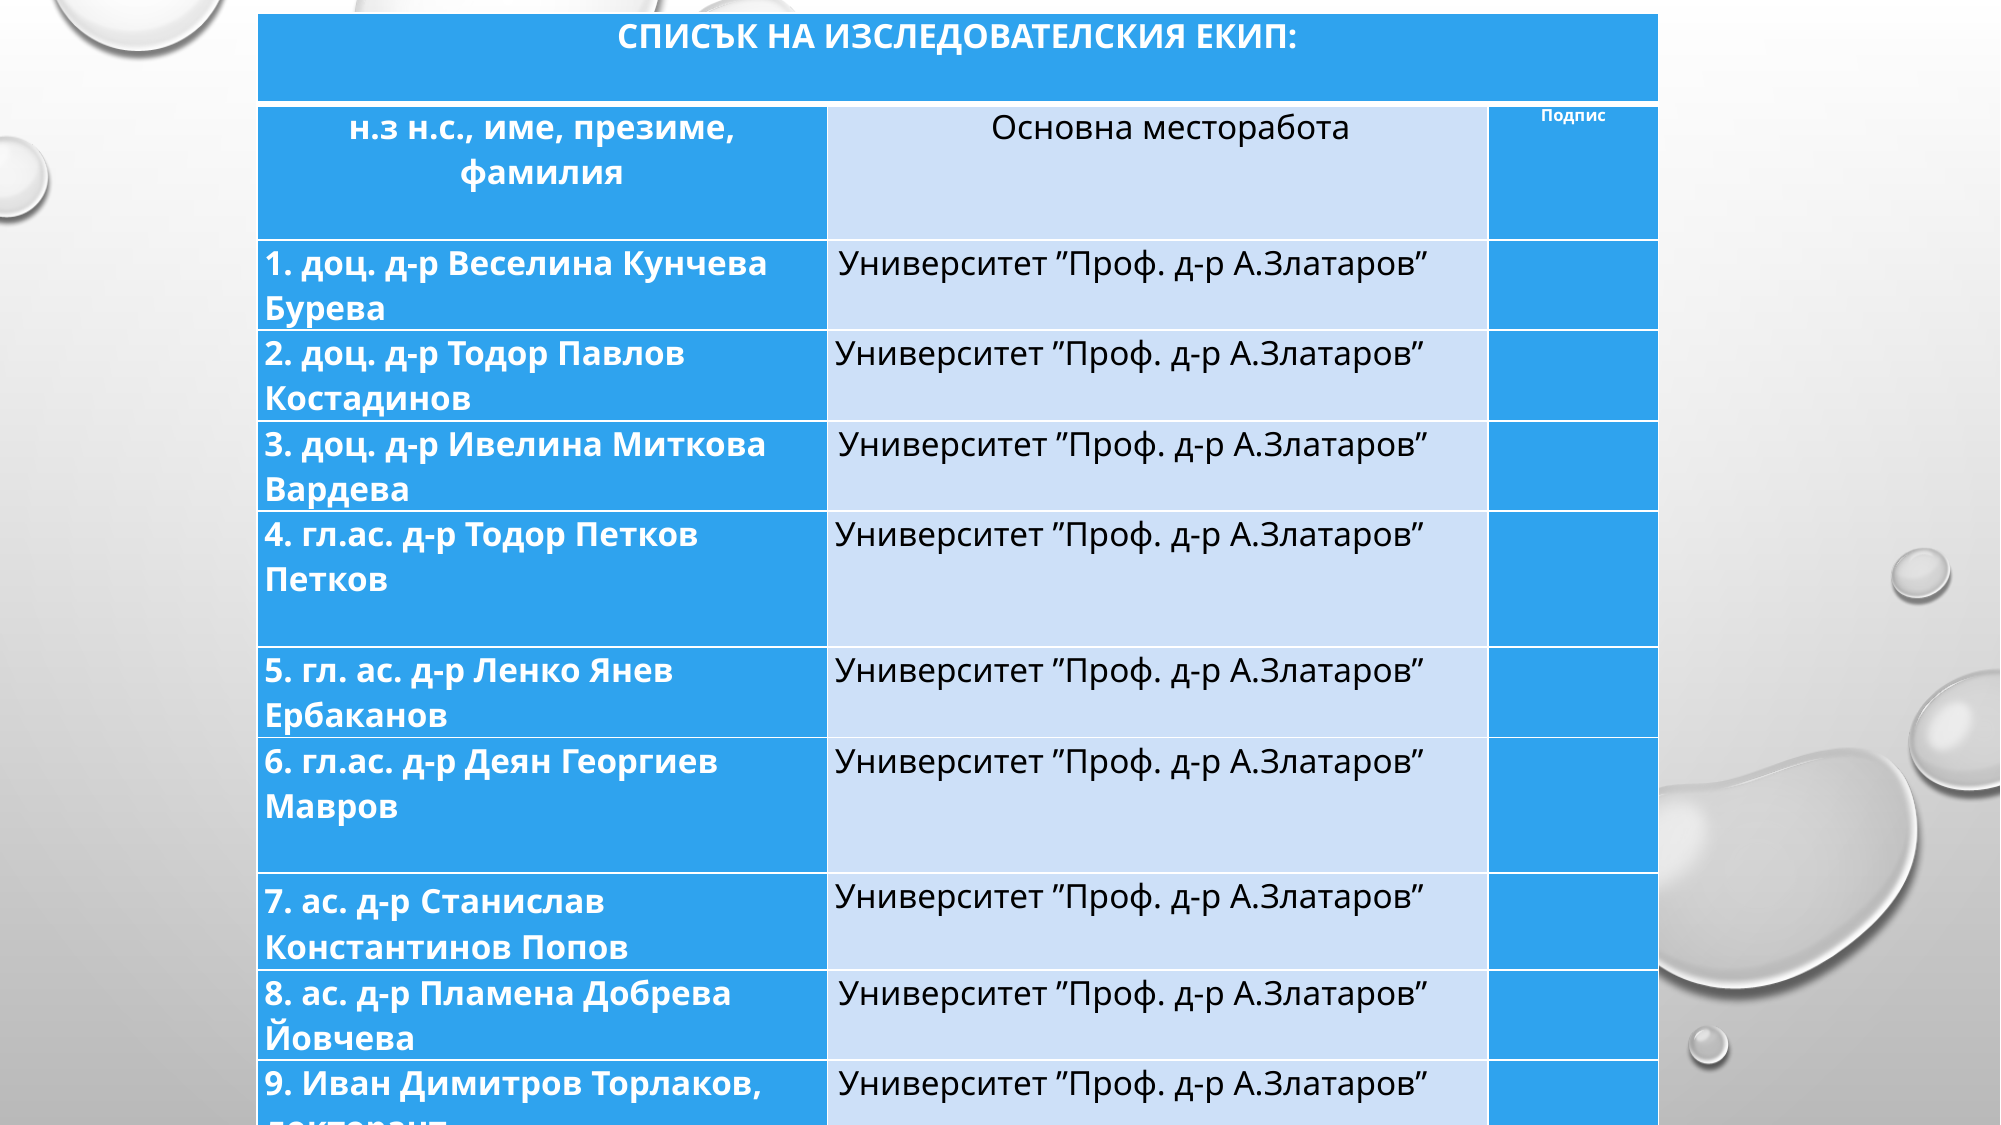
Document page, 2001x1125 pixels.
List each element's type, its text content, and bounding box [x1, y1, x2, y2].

table_cell Университет ”Проф. д-р А.Златаров” [828, 512, 1487, 646]
table_cell Университет ”Проф. д-р А.Златаров” [828, 971, 1487, 1059]
table_cell 2. доц. д-р Тодор Павлов Костадинов [258, 331, 827, 420]
table_cell 6. гл.ас. д-р Деян Георгиев Мавров [258, 738, 827, 872]
table_cell 9. Иван Димитров Торлаков, докторант [258, 1061, 827, 1125]
table_cell 4. гл.ас. д-р Тодор Петков Петков [258, 512, 827, 646]
table_cell Основна месторабота [828, 107, 1487, 239]
table_cell [1489, 1061, 1658, 1125]
table_cell Университет ”Проф. д-р А.Златаров” [828, 1061, 1487, 1125]
table_cell Подпис [1489, 107, 1658, 239]
table_cell Университет ”Проф. д-р А.Златаров” [828, 648, 1487, 737]
table_cell [1489, 331, 1658, 420]
picture [0, 0, 2000, 1125]
table_cell 5. гл. ас. д-р Ленко Янев Ербаканов [258, 648, 827, 737]
table_cell н.з н.с., име, презиме, фамилия [258, 107, 827, 239]
table_header Списък на изследователския екип: [258, 14, 1658, 101]
table_cell Университет ”Проф. д-р А.Златаров” [828, 874, 1487, 969]
table_cell [1489, 874, 1658, 969]
table_cell [1489, 241, 1658, 329]
table_cell Университет ”Проф. д-р А.Златаров” [828, 331, 1487, 420]
table_cell 3. доц. д-р Ивелина Миткова Вардева [258, 422, 827, 510]
table_cell 7. ас. д-р Станислав Константинов Попов [258, 874, 827, 969]
table_cell [1489, 738, 1658, 872]
table_cell Университет ”Проф. д-р А.Златаров” [828, 241, 1487, 329]
table_cell [1489, 512, 1658, 646]
table_cell [1489, 648, 1658, 737]
table_cell [1489, 422, 1658, 510]
table_cell Университет ”Проф. д-р А.Златаров” [828, 738, 1487, 872]
table_cell [1489, 971, 1658, 1059]
table_cell 8. ас. д-р Пламена Добрева Йовчева [258, 971, 827, 1059]
table_cell Университет ”Проф. д-р А.Златаров” [828, 422, 1487, 510]
table_cell 1. доц. д-р Веселина Кунчева Бурева [258, 241, 827, 329]
